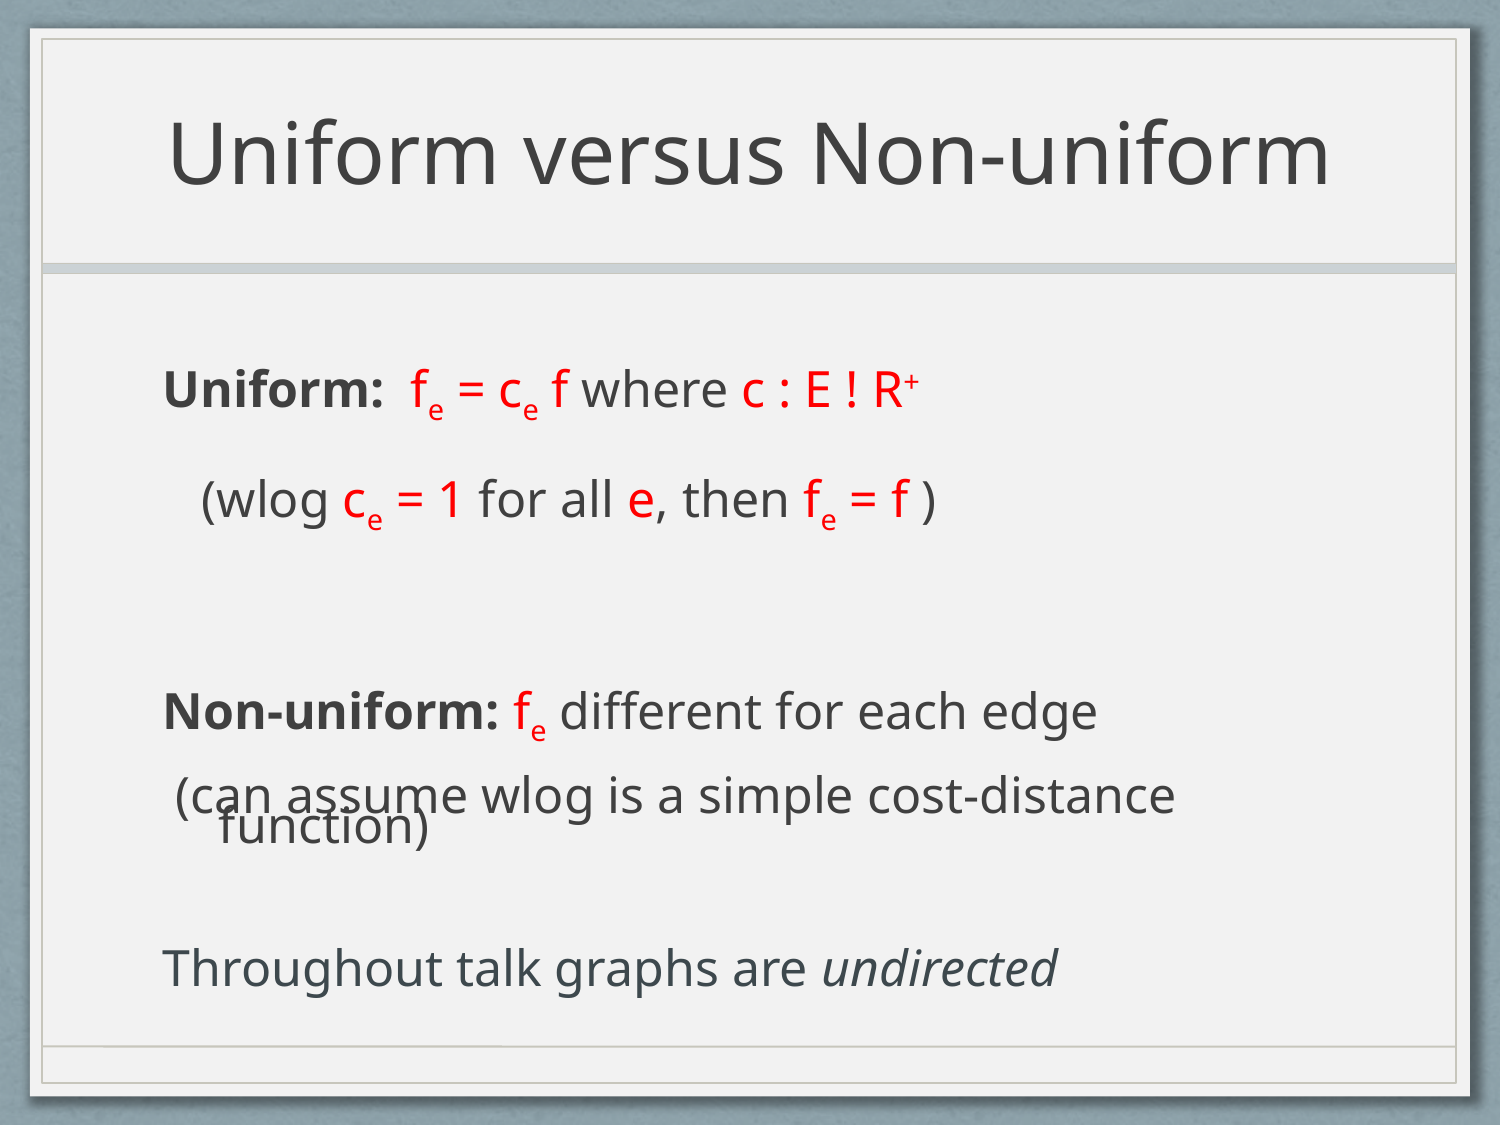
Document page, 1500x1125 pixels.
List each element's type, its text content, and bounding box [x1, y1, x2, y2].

list Uniform: fe = ce f where c : E ! R+ (wlog ce = 1 for all e, then fe = f ) Non-uniform: fe different for each edge (can assume wlog is a simple cost-distance function) Throughout talk graphs are undirected [147, 350, 1353, 995]
title Uniform versus Non-uniform [147, 40, 1353, 260]
